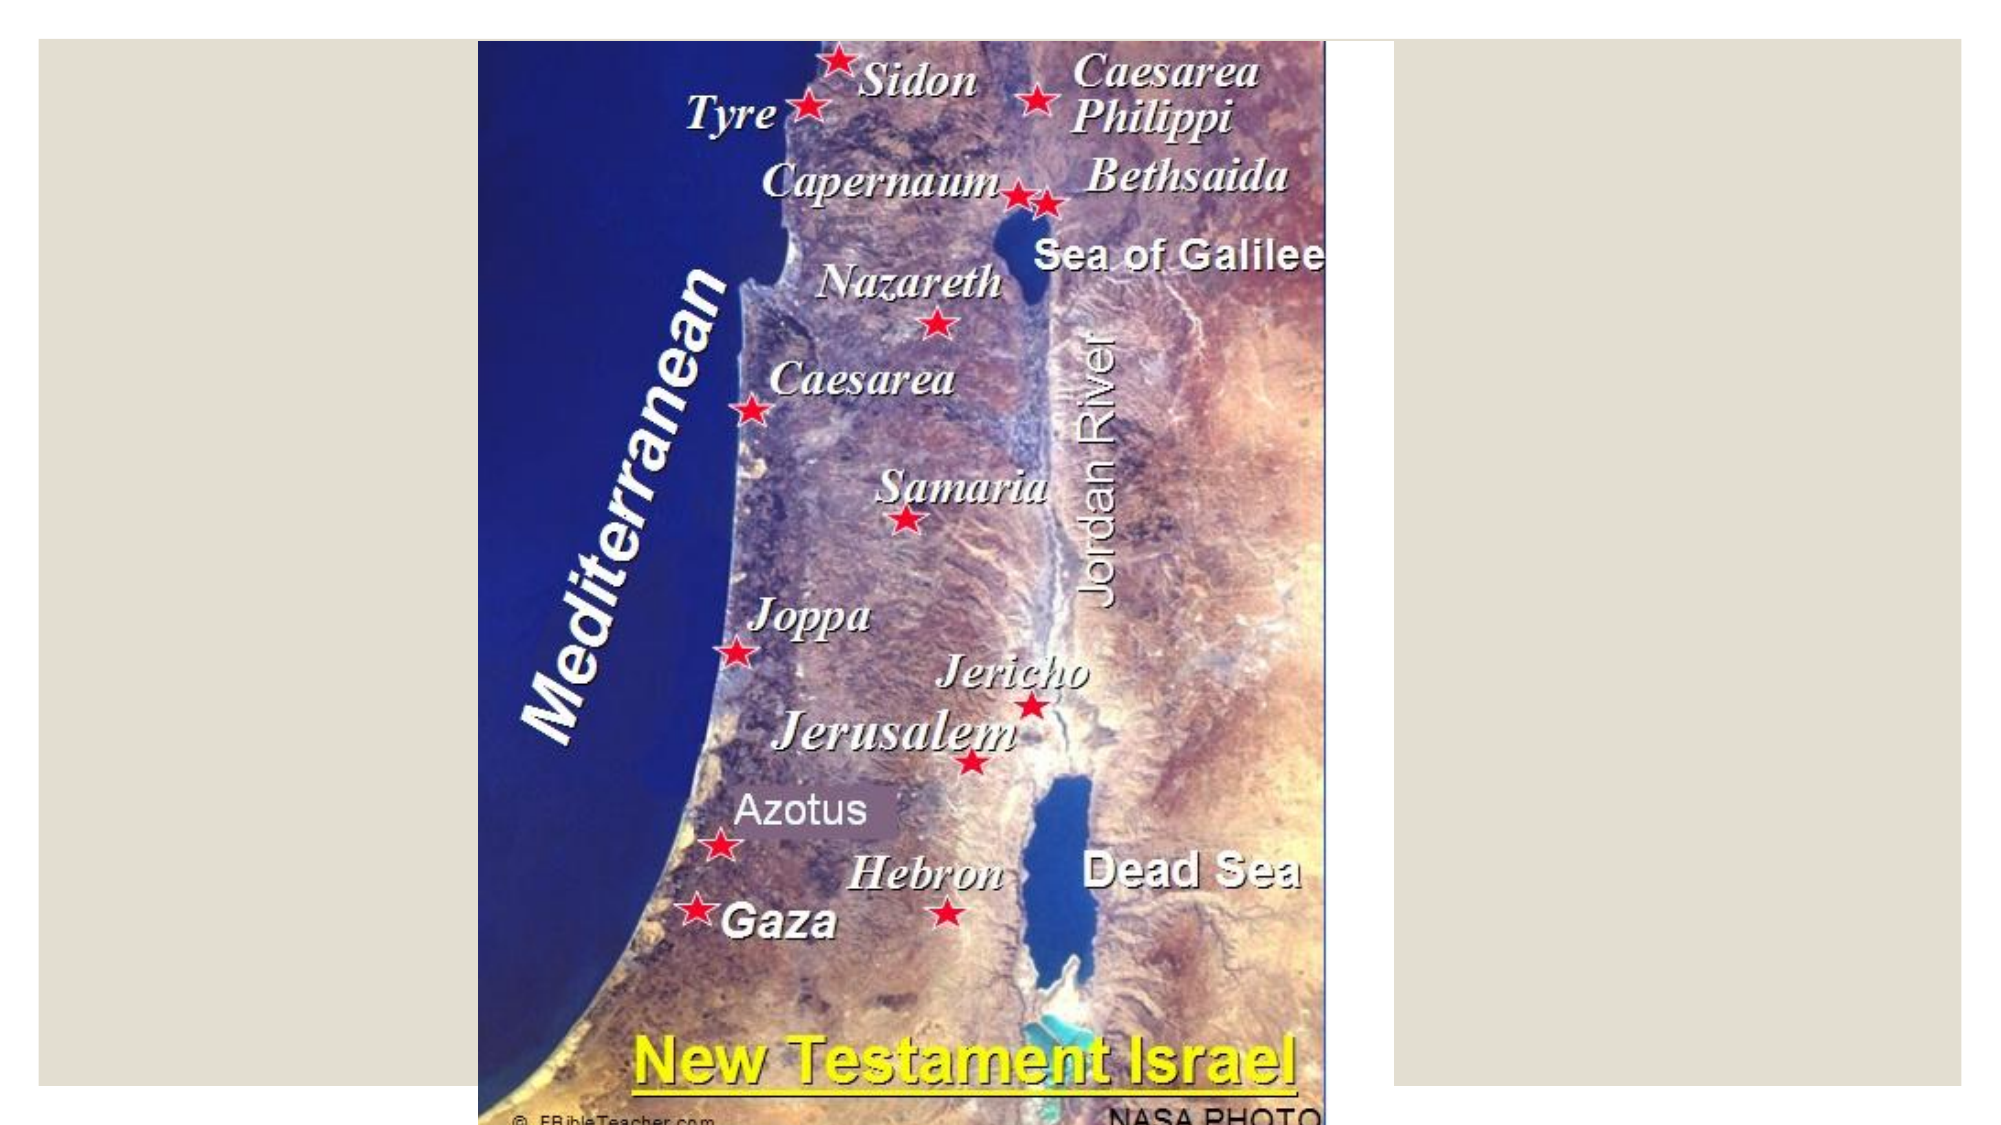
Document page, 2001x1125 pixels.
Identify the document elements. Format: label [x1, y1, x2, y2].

list [478, 41, 1394, 1125]
